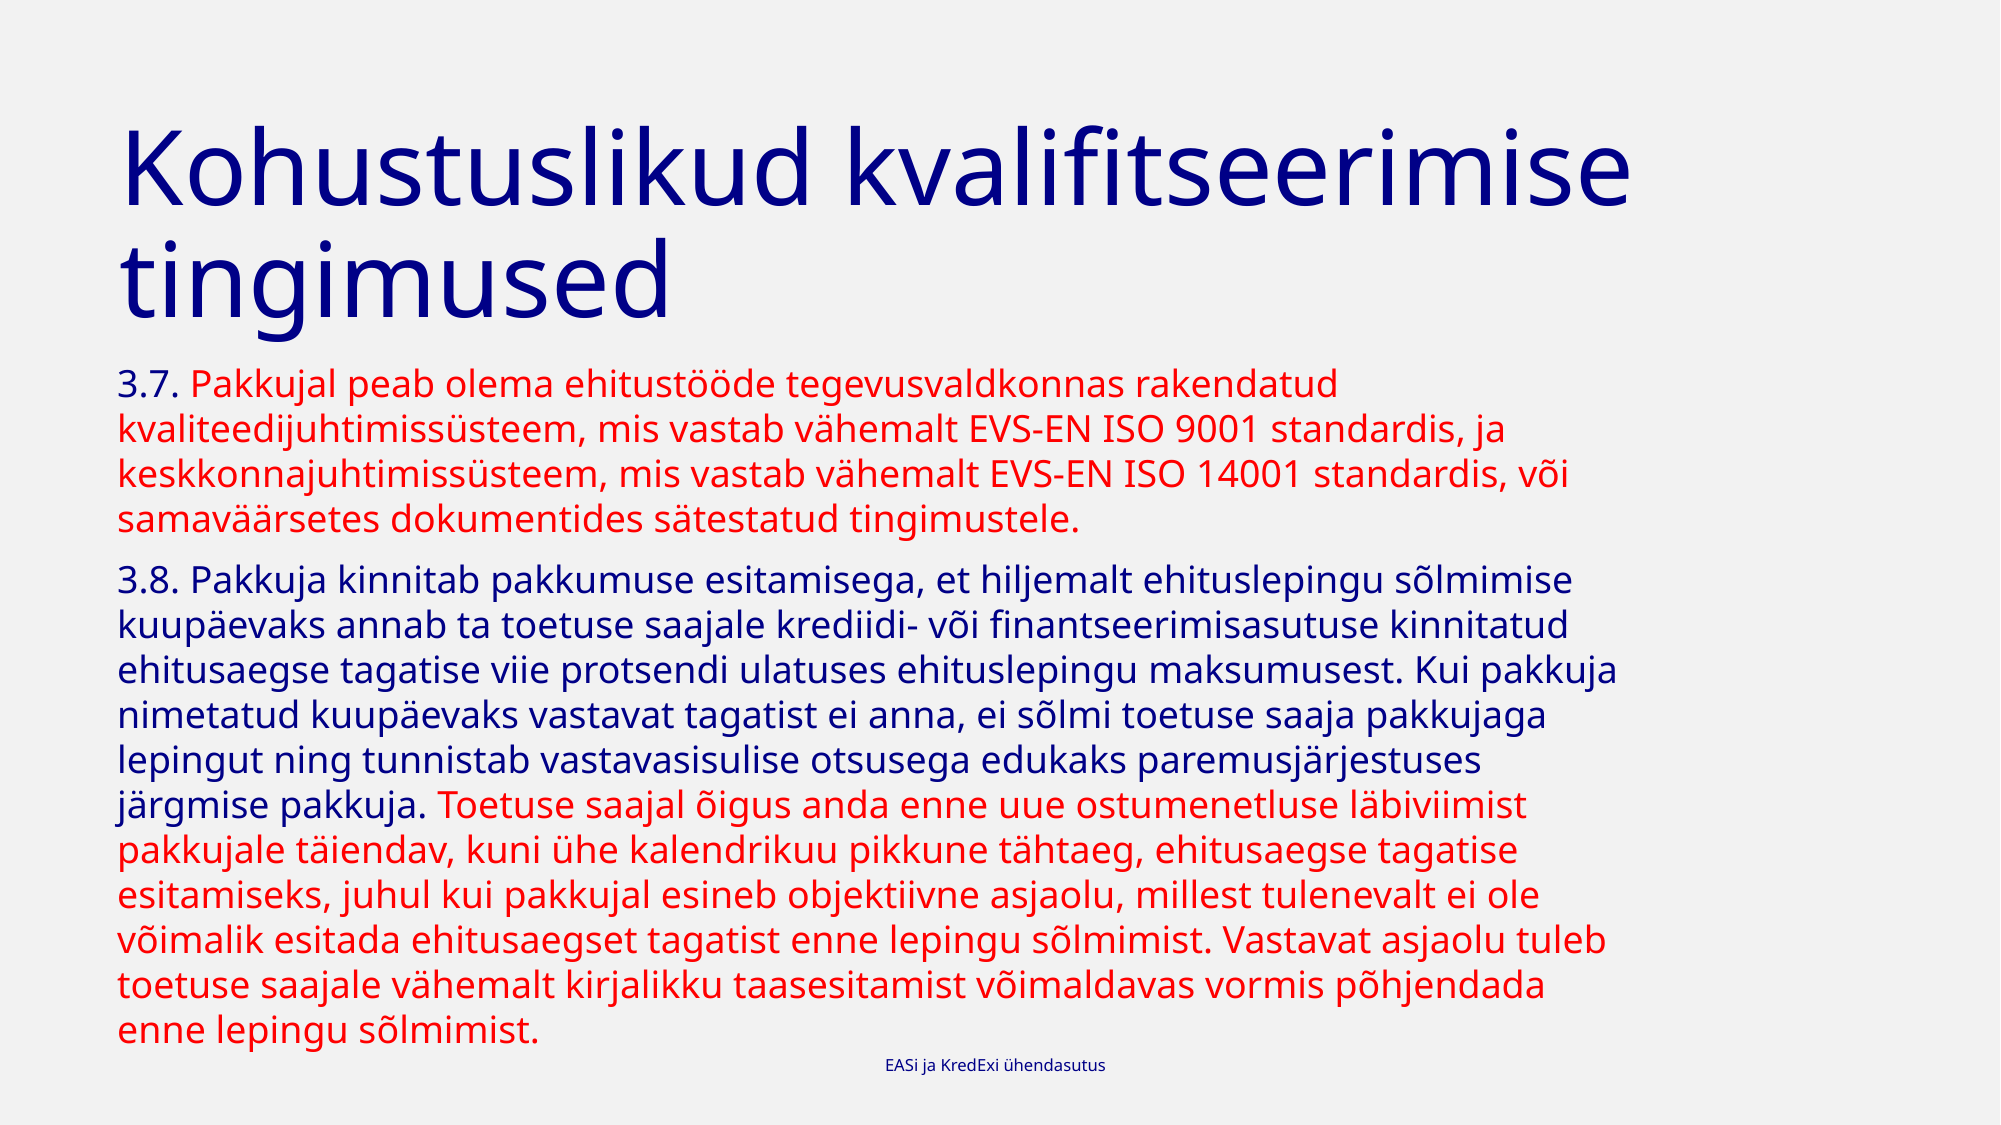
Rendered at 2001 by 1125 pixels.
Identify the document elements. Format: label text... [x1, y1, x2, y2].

list 3.7. Pakkujal peab olema ehitustööde tegevusvaldkonnas rakendatud kvaliteedijuhtimissüsteem, mis vastab vähemalt EVS-EN ISO 9001 standardis, ja keskkonnajuhtimissüsteem, mis vastab vähemalt EVS-EN ISO 14001 standardis, või samaväärsetes dokumentides sätestatud tingimustele. 3.8. Pakkuja kinnitab pakkumuse esitamisega, et hiljemalt ehituslepingu sõlmimise kuupäevaks annab ta toetuse saajale krediidi- või finantseerimisasutuse kinnitatud ehitusaegse tagatise viie protsendi ulatuses ehituslepingu maksumusest. Kui pakkuja nimetatud kuupäevaks vastavat tagatist ei anna, ei sõlmi toetuse saaja pakkujaga lepingut ning tunnistab vastavasisulise otsusega edukaks paremusjärjestuses järgmise pakkuja. Toetuse saajal õigus anda enne uue ostumenetluse läbiviimist pakkujale täiendav, kuni ühe kalendrikuu pikkune tähtaeg, ehitusaegse tagatise esitamiseks, juhul kui pakkujal esineb objektiivne asjaolu, millest tulenevalt ei ole võimalik esitada ehitusaegset tagatist enne lepingu sõlmimist. Vastavat asjaolu tuleb toetuse saajale vähemalt kirjalikku taasesitamist võimaldavas vormis põhjendada enne lepingu sõlmimist. [102, 352, 1653, 1123]
title Kohustuslikud kvalifitseerimise tingimused [104, 107, 1898, 231]
